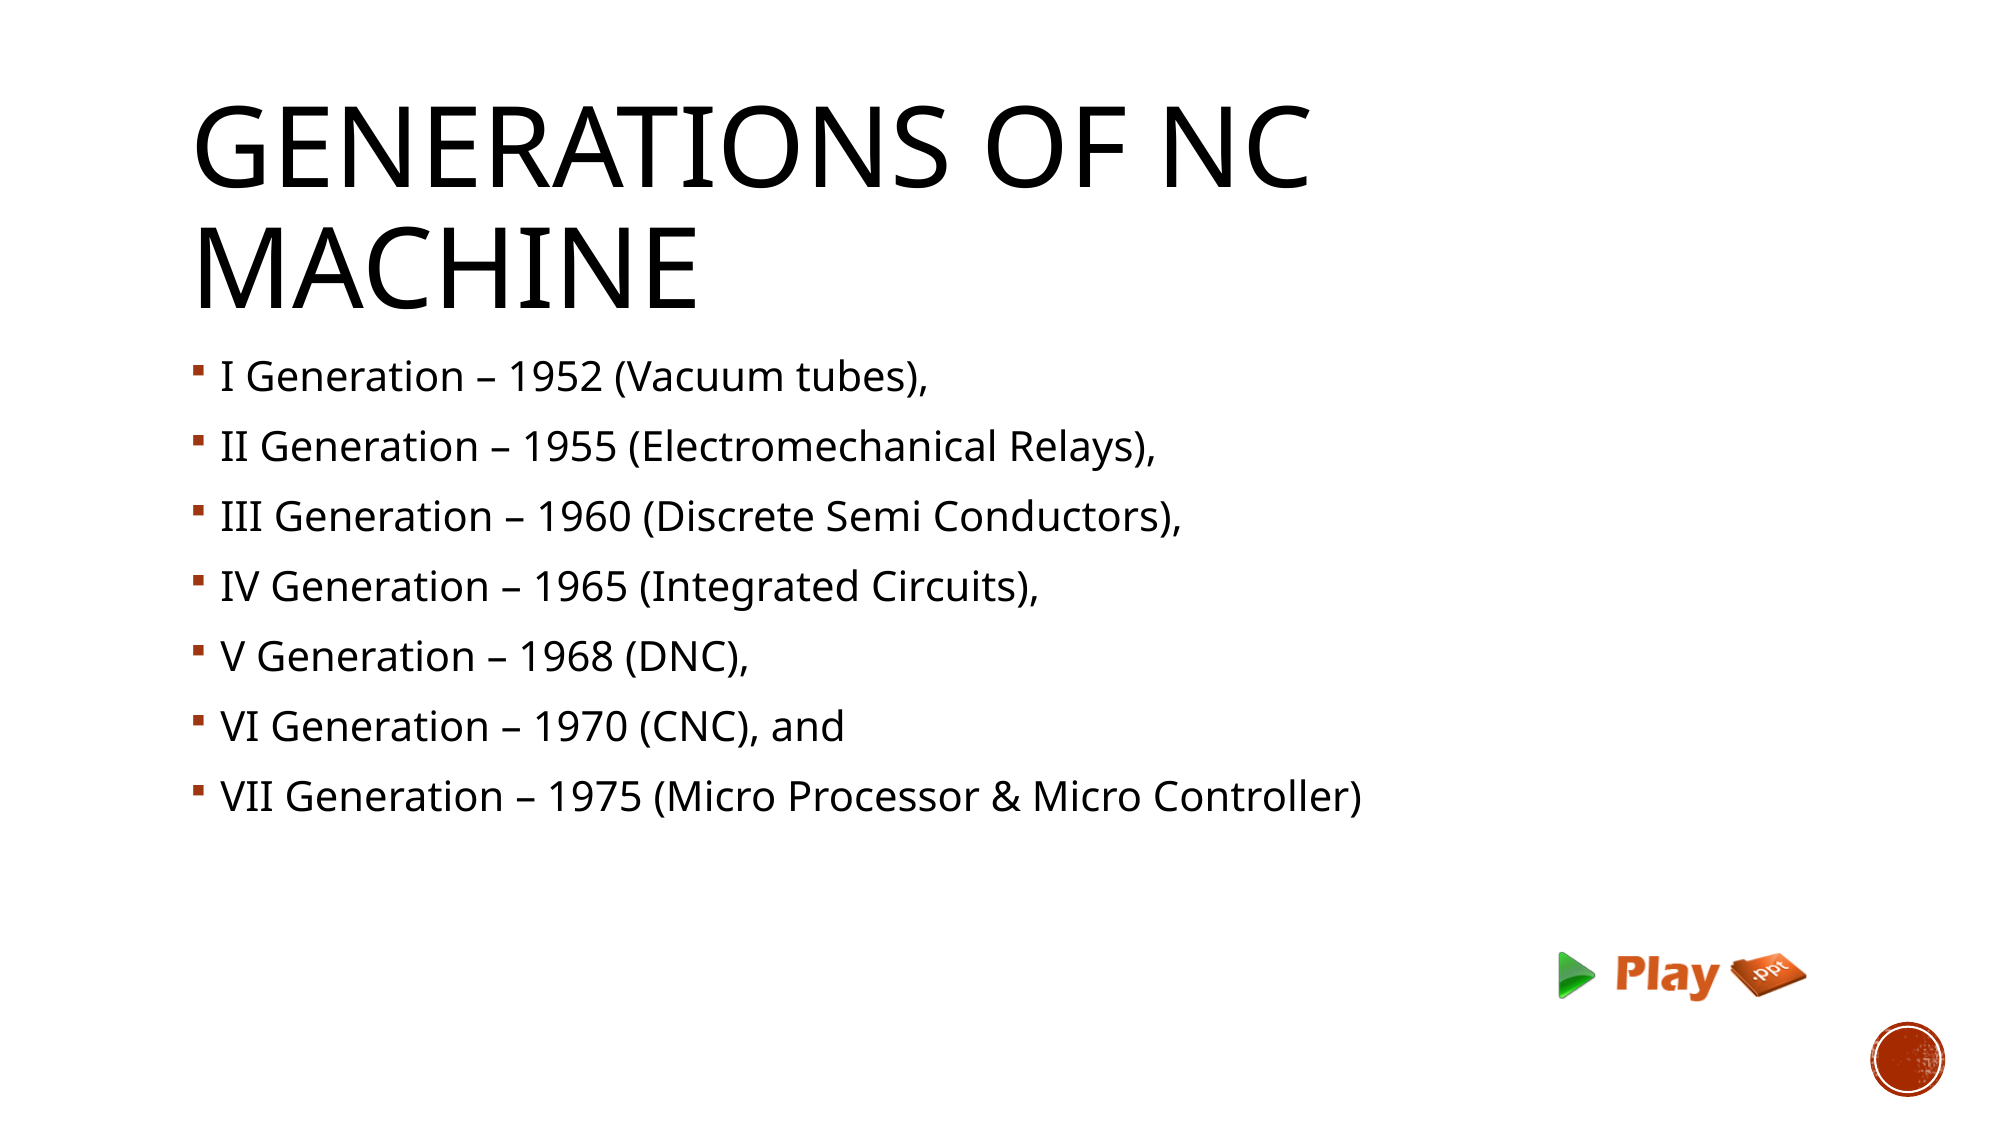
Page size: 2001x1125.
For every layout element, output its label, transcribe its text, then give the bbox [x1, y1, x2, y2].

picture [1538, 942, 1826, 1007]
title Generations of NC Machine [175, 79, 1826, 344]
list I Generation – 1952 (Vacuum tubes), II Generation – 1955 (Electromechanical Relays), III Generation – 1960 (Discrete Semi Conductors), IV Generation – 1965 (Integrated Circuits), V Generation – 1968 (DNC), VI Generation – 1970 (CNC), and VII Generation – 1975 (Micro Processor & Micro Controller) [175, 348, 1826, 1013]
